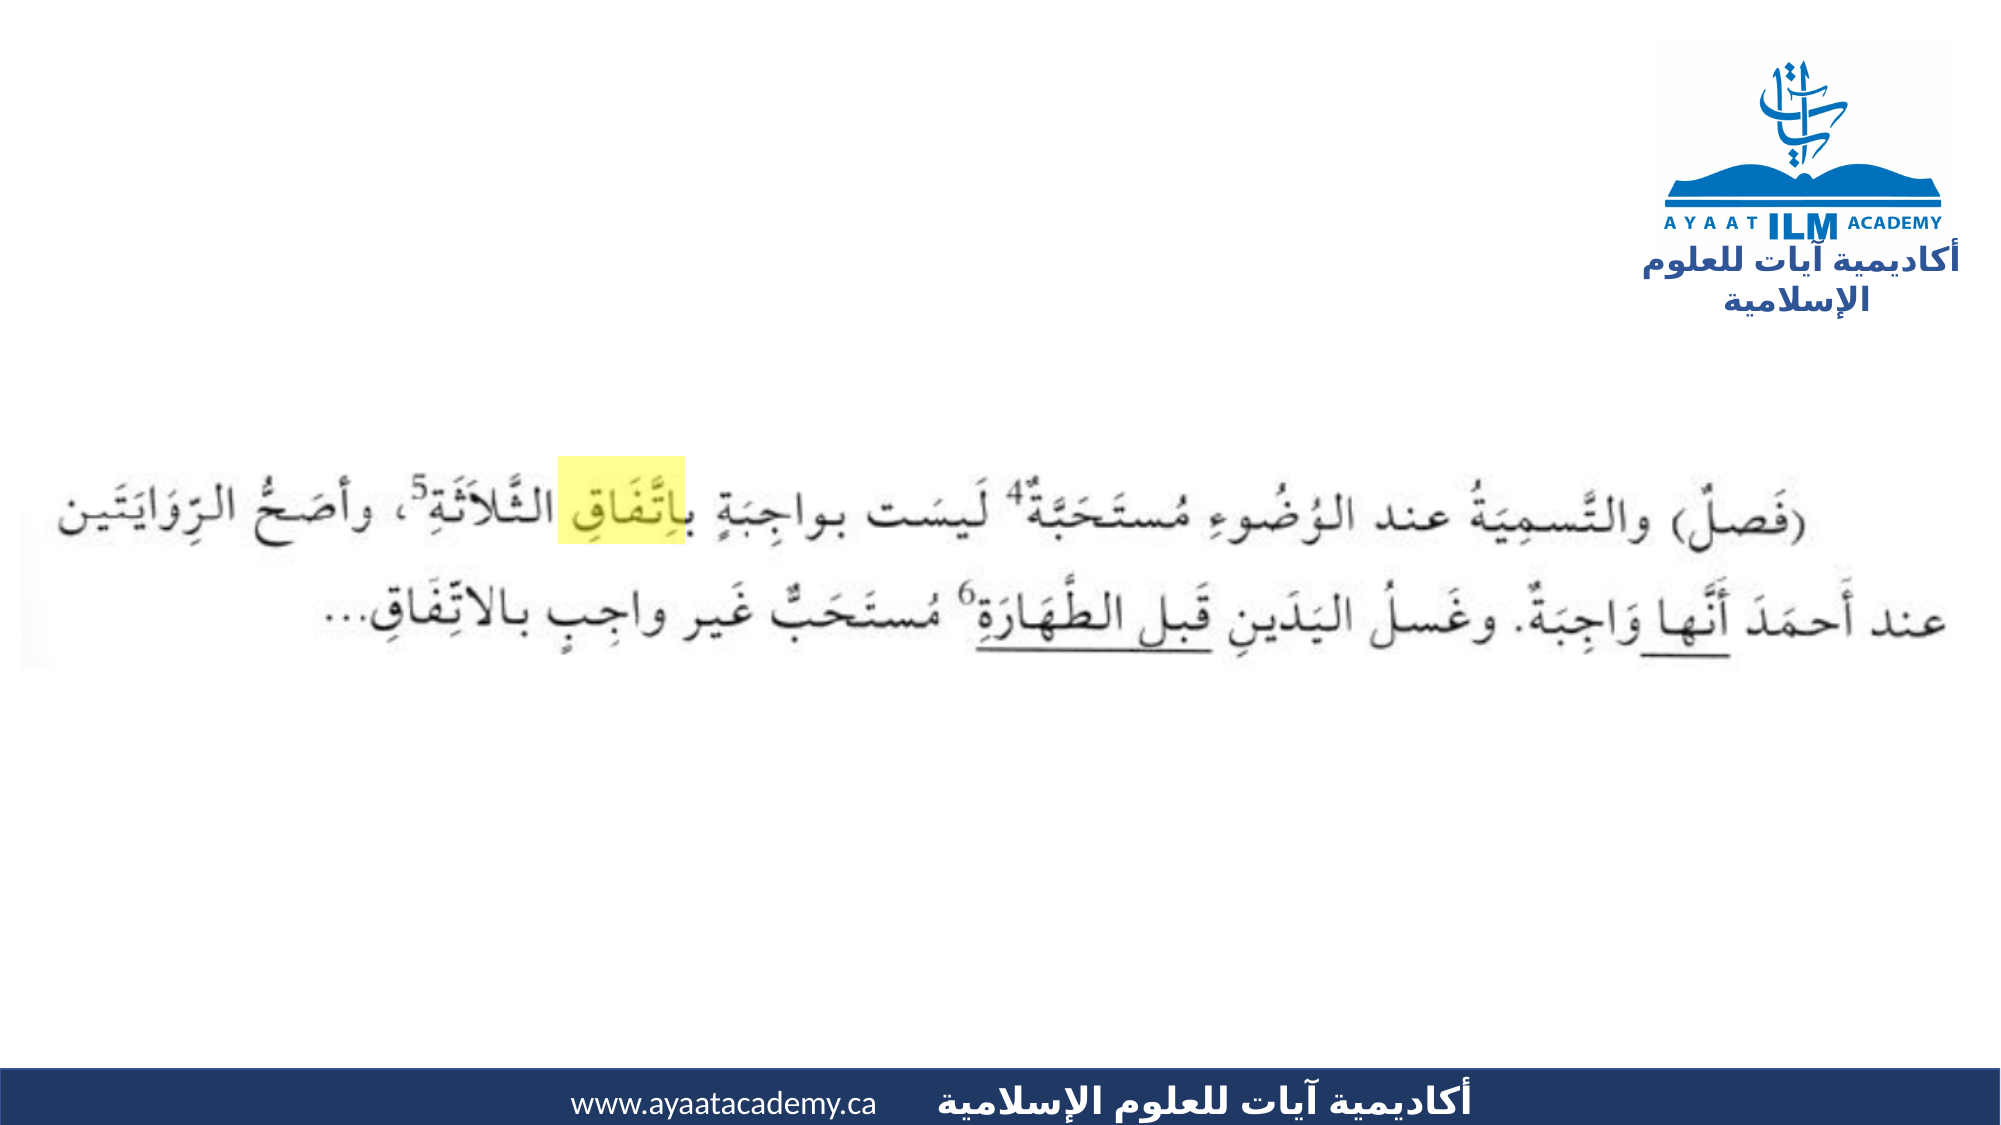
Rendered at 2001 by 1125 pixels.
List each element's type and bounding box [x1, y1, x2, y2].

picture [1651, 37, 1952, 257]
picture [21, 456, 1979, 669]
